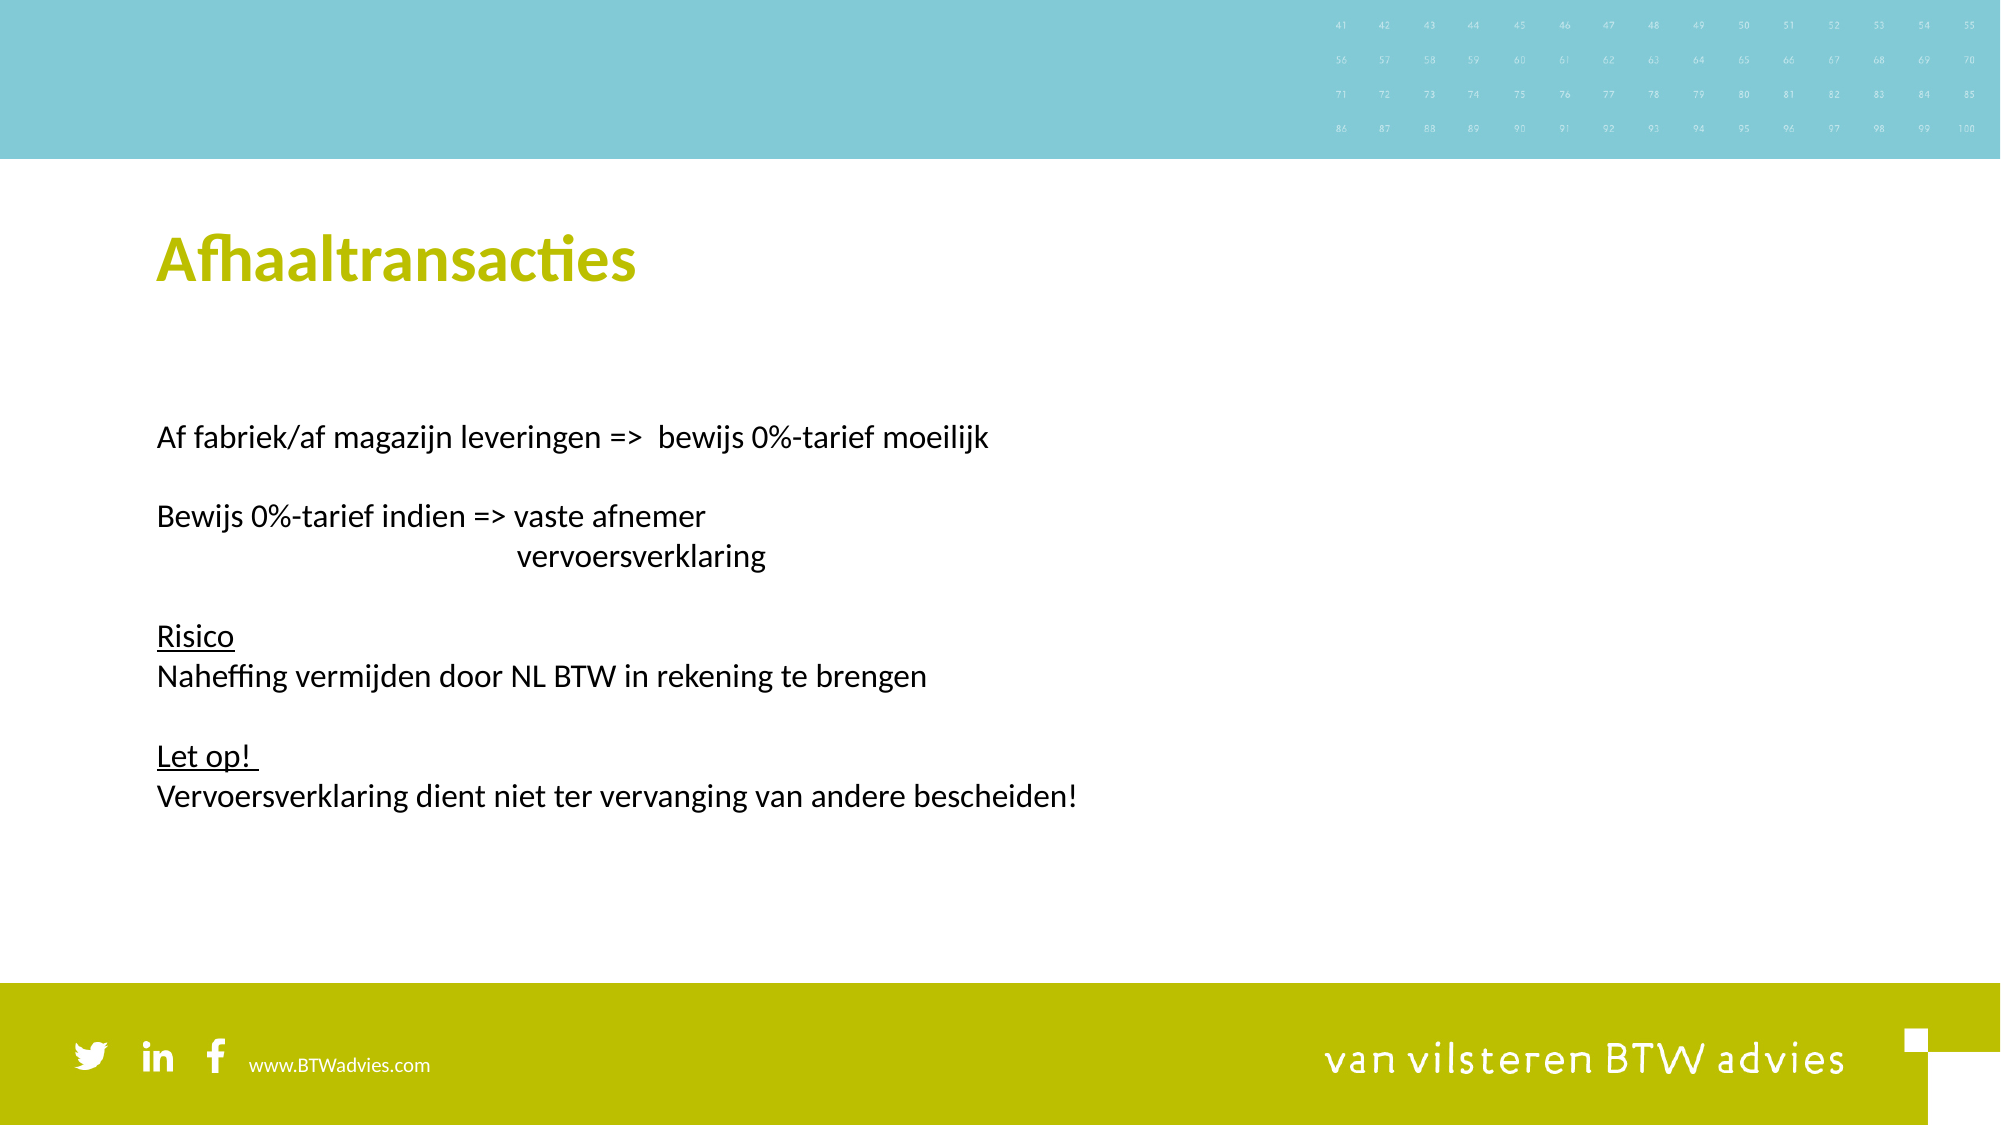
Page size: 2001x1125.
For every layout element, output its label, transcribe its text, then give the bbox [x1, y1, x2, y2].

picture [0, 0, 2001, 1125]
list Af fabriek/af magazijn leveringen => bewijs 0%-tarief moeilijk Bewijs 0%-tarief indien => vaste afnemer vervoersverklaring Risico Naheffing vermijden door NL BTW in rekening te brengen Let op! Vervoersverklaring dient niet ter vervanging van andere bescheiden! [142, 407, 1842, 934]
title Afhaaltransacties [142, 207, 1842, 395]
